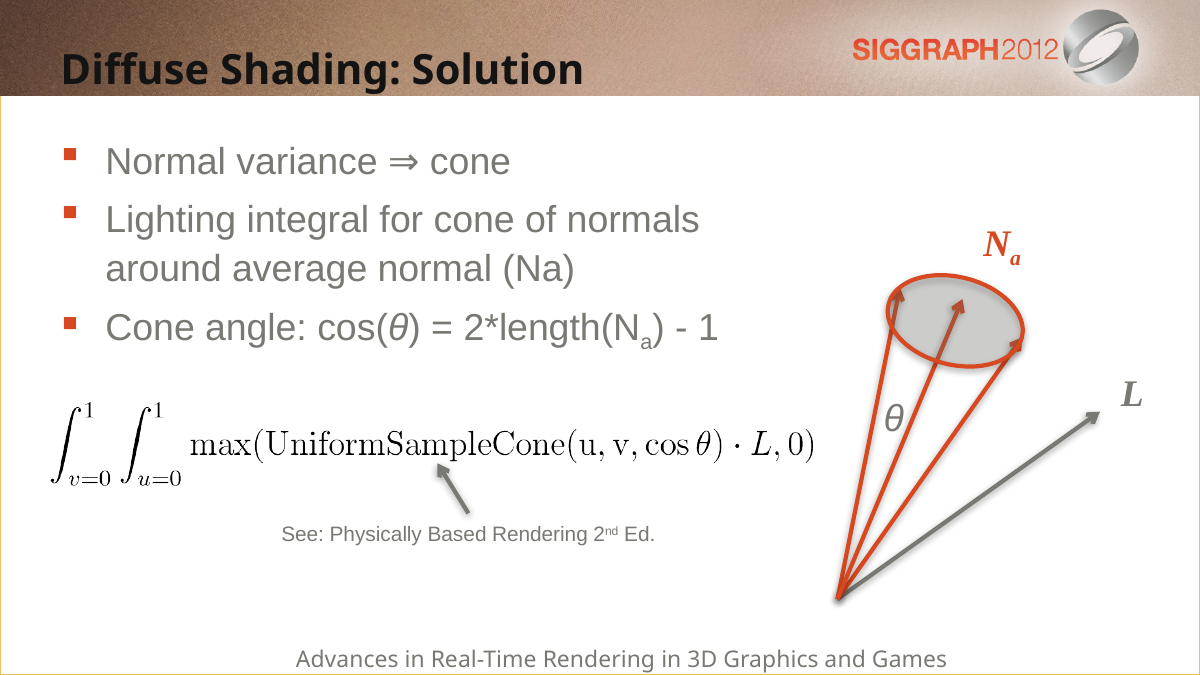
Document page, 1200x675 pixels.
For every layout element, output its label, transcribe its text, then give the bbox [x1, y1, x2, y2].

picture [0, 0, 1200, 96]
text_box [437, 463, 469, 514]
text_box See: Physically Based Rendering 2nd Ed. [266, 513, 671, 554]
text_box [900, 274, 1024, 337]
text_box Diffuse Shading: Solution [48, 37, 1090, 100]
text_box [966, 337, 1023, 600]
list Normal variance ⇒ cone Lighting integral for cone of normals around average normal (Na) Cone angle: cos(θ) = 2*length(Na) - 1 [45, 125, 1163, 638]
text_box L [1106, 361, 1159, 422]
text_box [837, 298, 963, 600]
picture [49, 402, 813, 487]
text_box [837, 287, 901, 298]
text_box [1026, 411, 1101, 600]
text_box Na [968, 211, 1037, 278]
